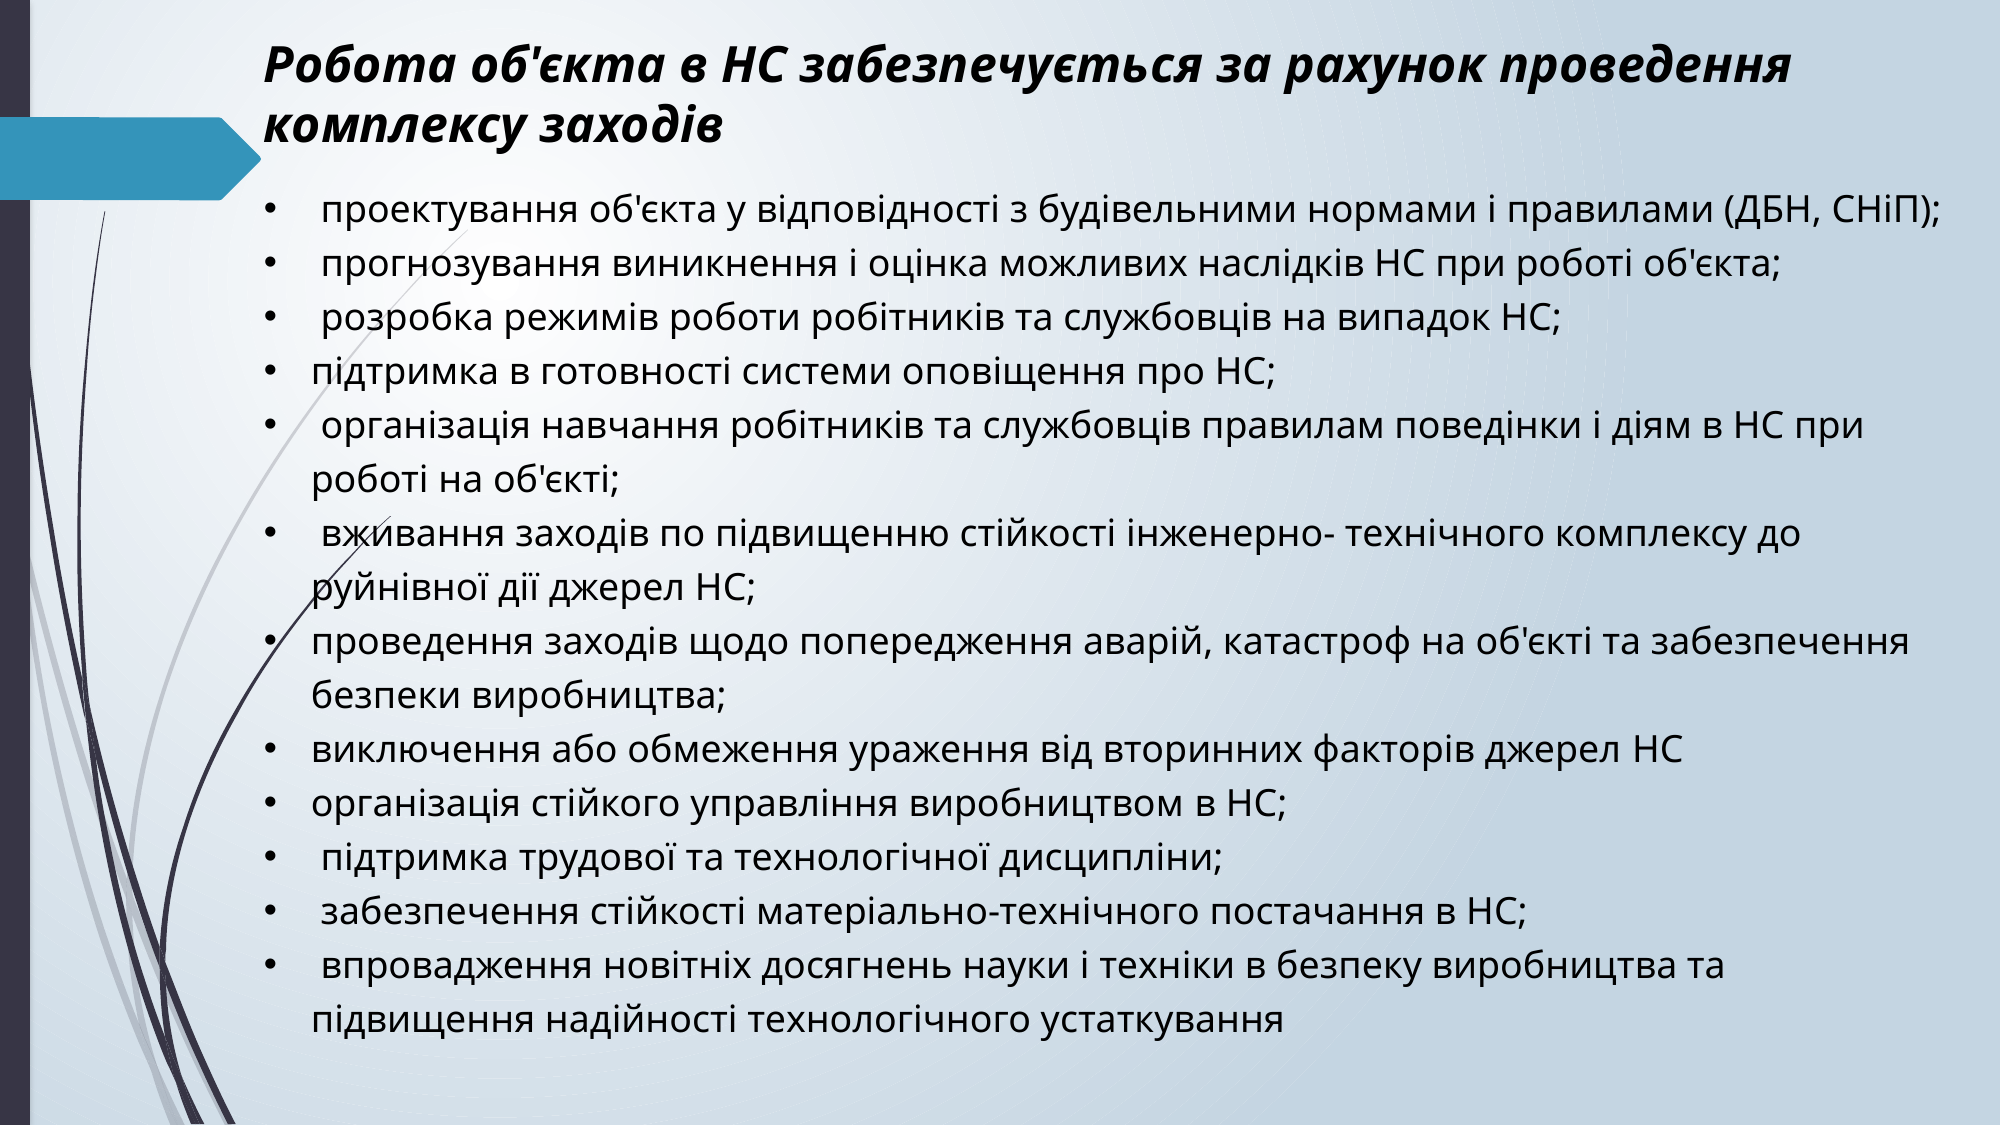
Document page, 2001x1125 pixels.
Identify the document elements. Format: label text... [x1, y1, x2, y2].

text_box Робота об'єкта в НС забезпечується за рахунок проведення комплексу заходів [249, 24, 2000, 160]
text_box проектування об'єкта у відповідності з будівельними нормами і правилами (ДБН, СНіП); прогнозування виникнення і оцінка можливих наслідків НС при роботі об'єкта; розробка режимів роботи робітників та службовців на випадок НС; підтримка в готовності системи оповіщення про НС; організація навчання робітників та службовців правилам поведінки і діям в НС при роботі на об'єкті; вживання заходів по підвищенню стійкості інженерно- технічного комплексу до руйнівної дії джерел НС; проведення заходів щодо попередження аварій, катастроф на об'єкті та забезпечення безпеки виробництва; виключення або обмеження ураження від вторинних факторів джерел НС організація стійкого управління виробництвом в НC; підтримка трудової та технологічної дисципліни; забезпечення стійкості матеріально-технічного постачання в НС; впровадження новітніх досягнень науки і техніки в безпеку виробництва та підвищення надійності технологічного устаткування [249, 168, 1963, 1047]
